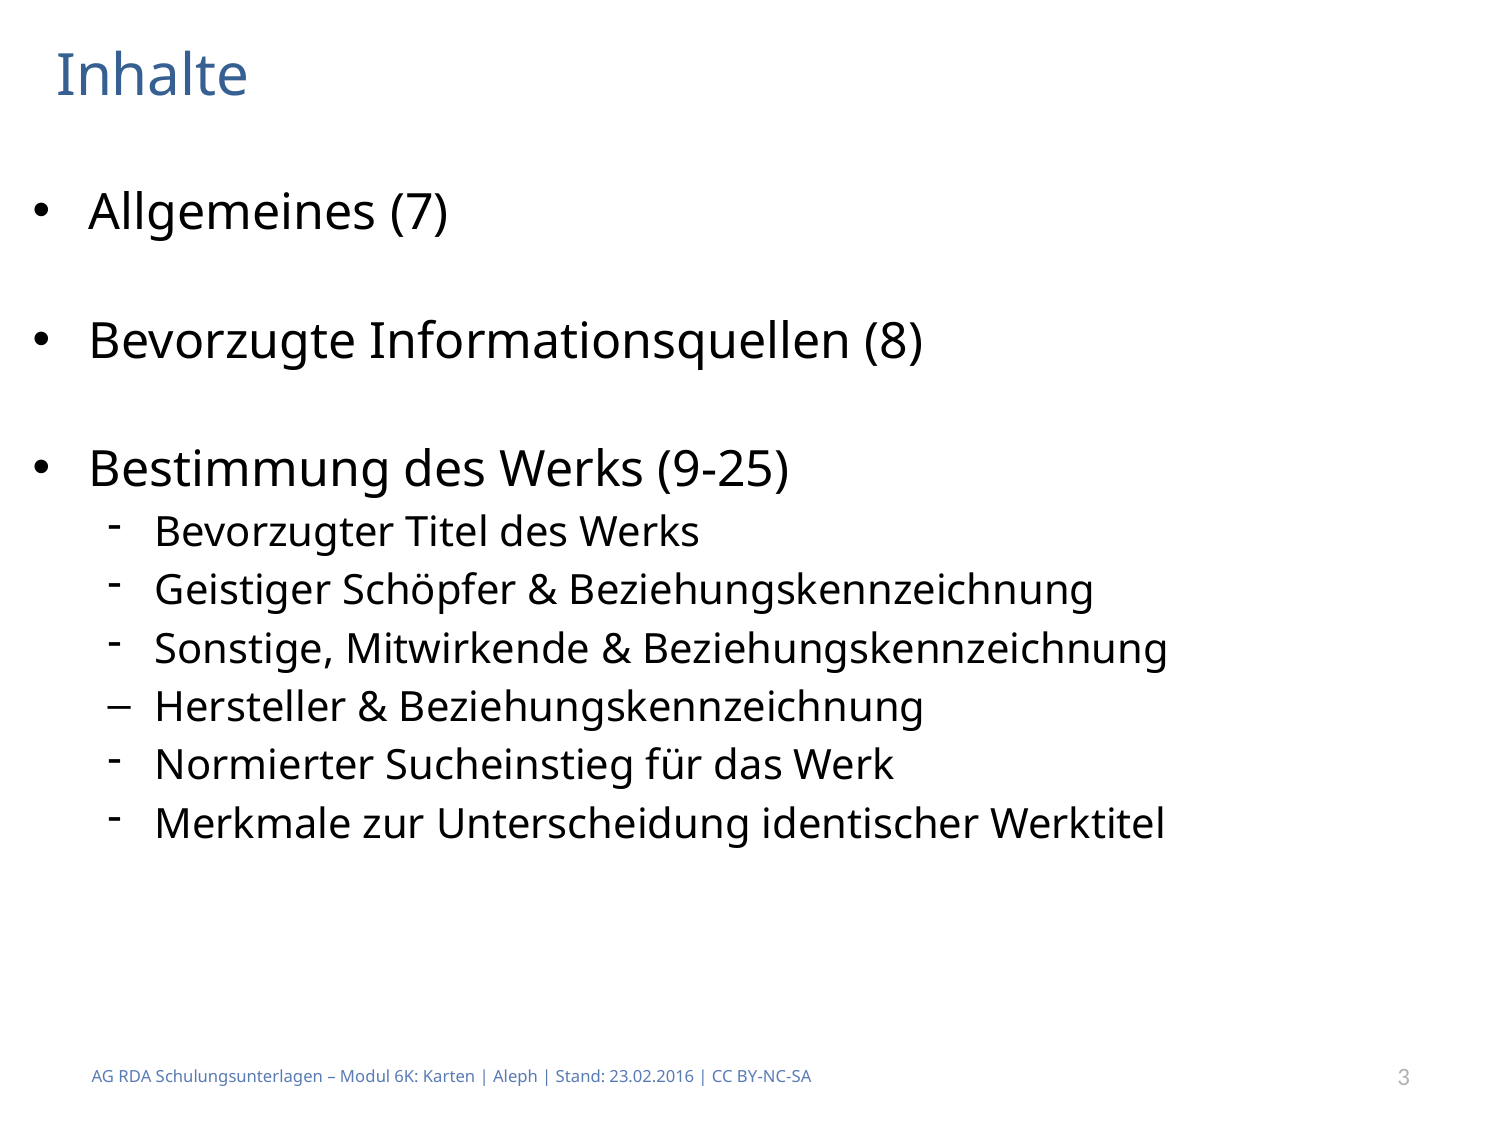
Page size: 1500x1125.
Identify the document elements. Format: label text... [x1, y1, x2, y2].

list Allgemeines (7) Bevorzugte Informationsquellen (8) Bestimmung des Werks (9-25) Bevorzugter Titel des Werks Geistiger Schöpfer & Beziehungskennzeichnung Sonstige, Mitwirkende & Beziehungskennzeichnung Hersteller & Beziehungskennzeichnung Normierter Sucheinstieg für das Werk Merkmale zur Unterscheidung identischer Werktitel [17, 137, 1500, 1035]
title Inhalte [41, 30, 1459, 114]
footer AG RDA Schulungsunterlagen – Modul 6K: Karten | Aleph | Stand: 23.02.2016 | CC BY-NC-SA [76, 1045, 1187, 1106]
slide_number 3 [1187, 1045, 1425, 1106]
